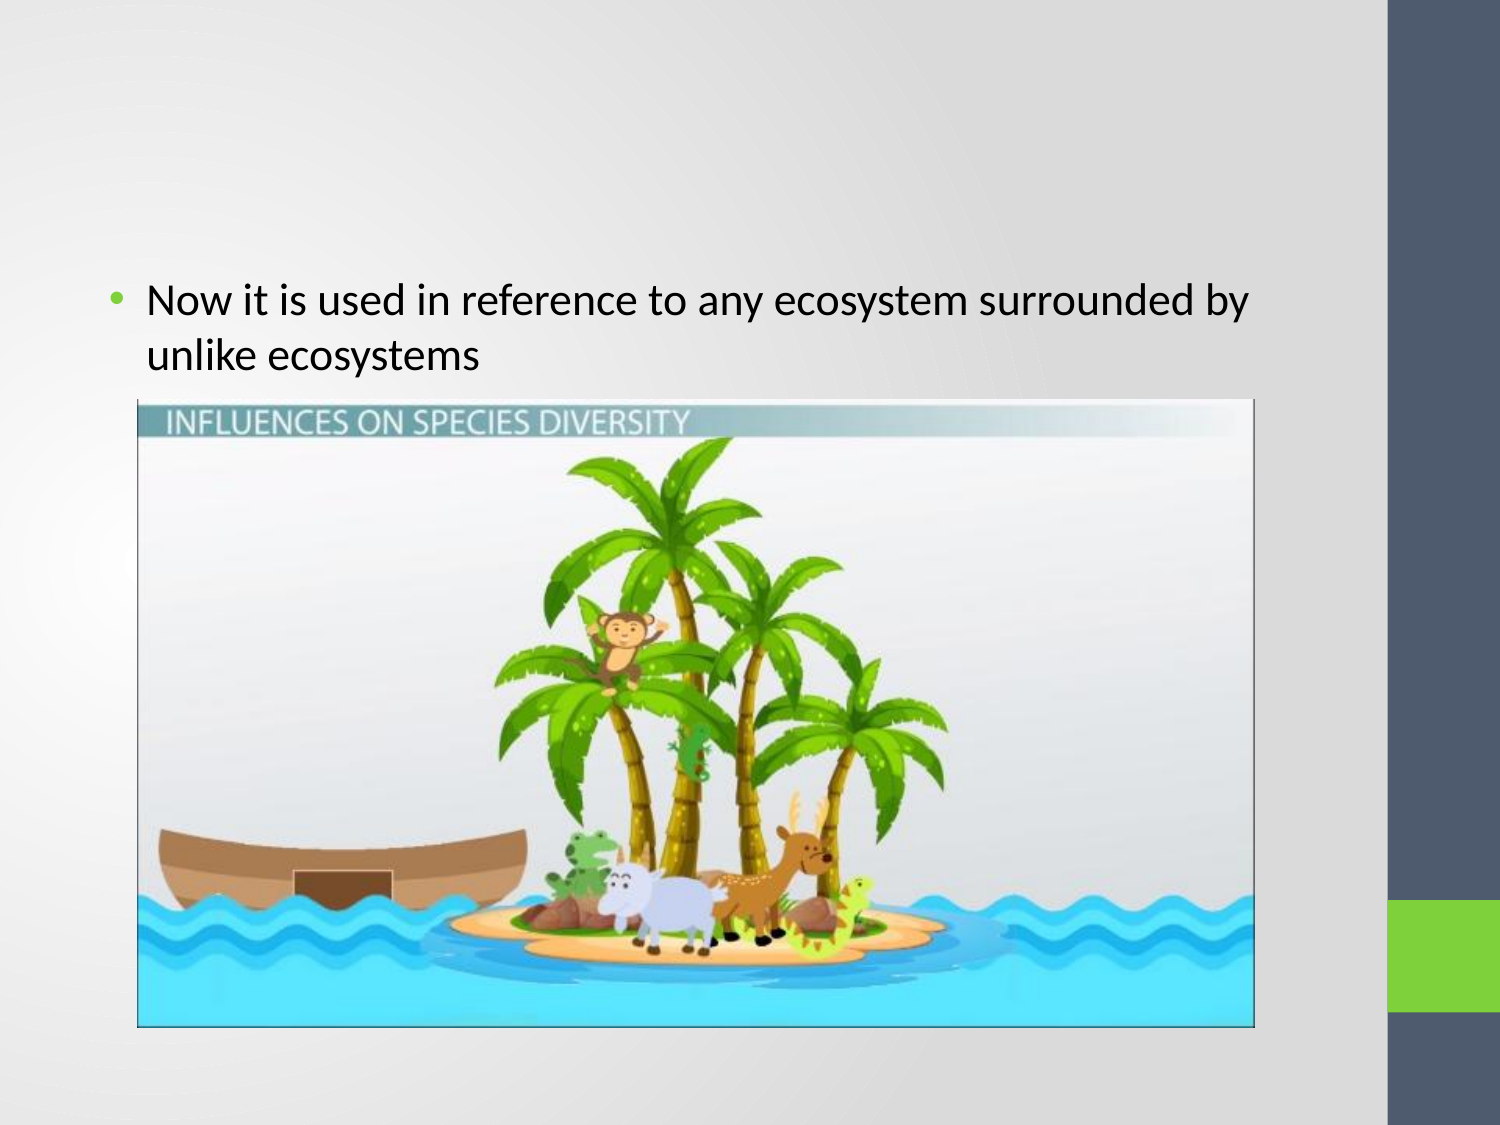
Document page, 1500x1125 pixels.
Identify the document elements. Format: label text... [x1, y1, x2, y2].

list Now it is used in reference to any ecosystem surrounded by unlike ecosystems [75, 262, 1325, 1050]
picture [136, 399, 1256, 1029]
